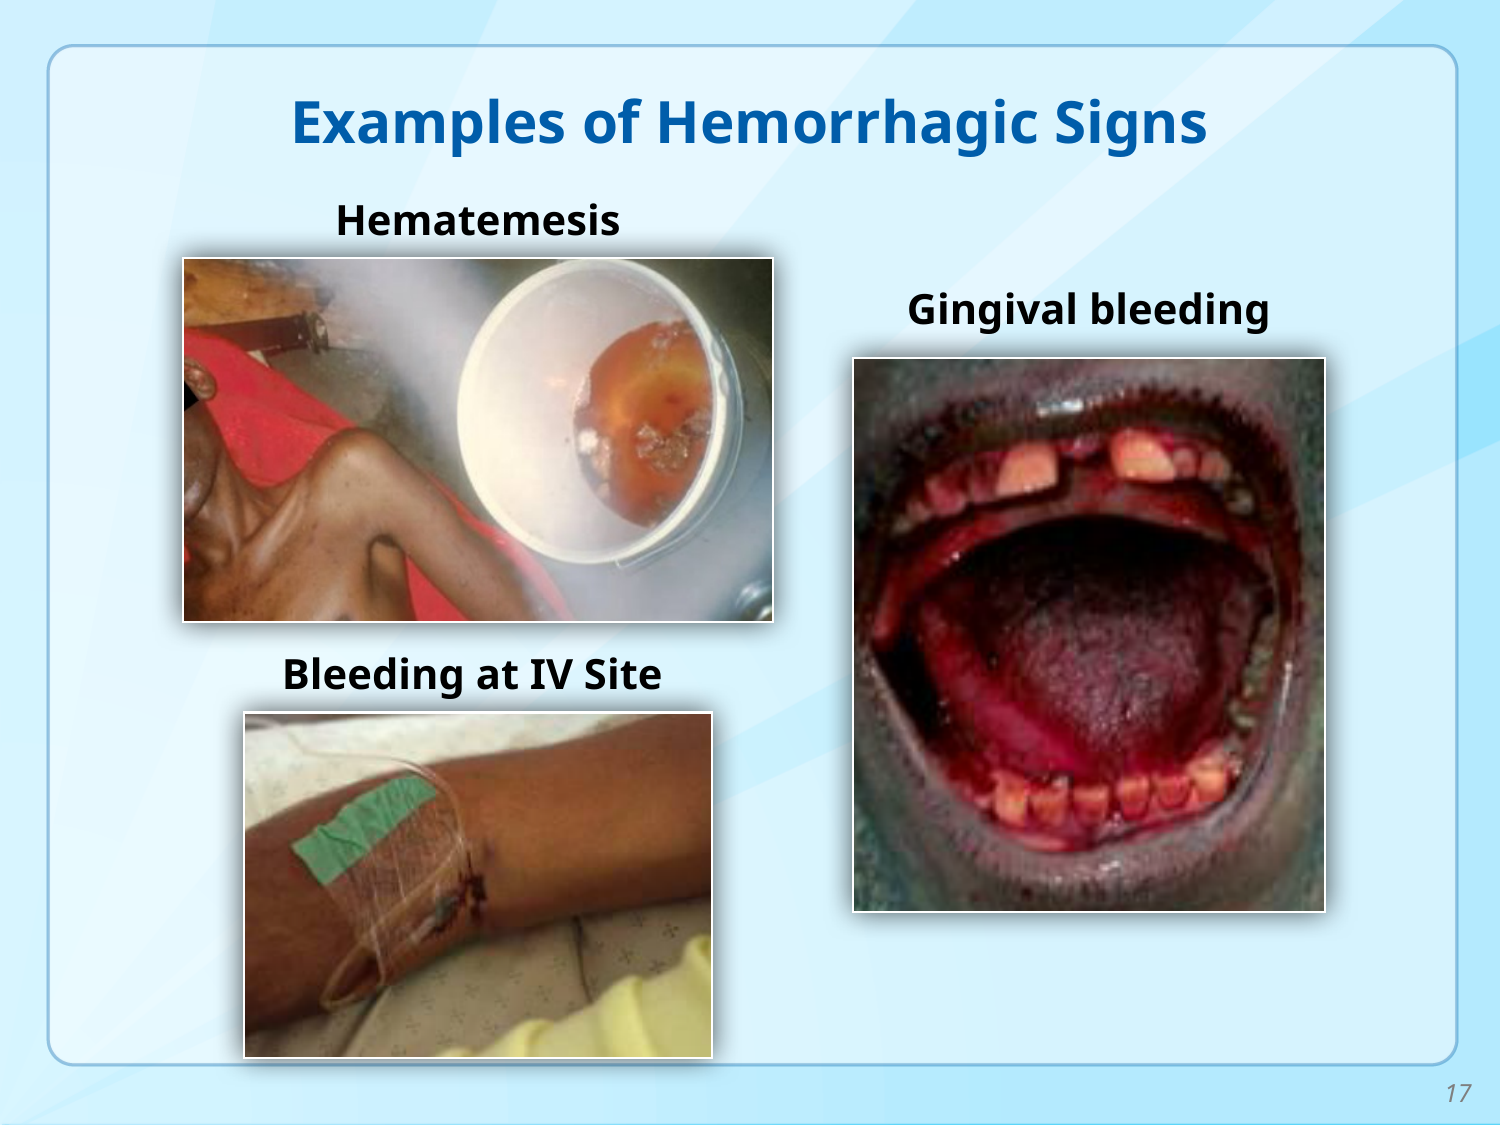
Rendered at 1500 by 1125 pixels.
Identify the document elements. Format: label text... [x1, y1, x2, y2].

text_box Hematemesis [320, 186, 636, 252]
text_box Bleeding at IV Site [267, 640, 689, 706]
text_box 17 [1436, 1070, 1497, 1116]
text_box Gingival bleeding [892, 276, 1286, 341]
picture [0, 0, 1500, 1125]
title Examples of Hemorrhagic Signs [49, 77, 1449, 164]
